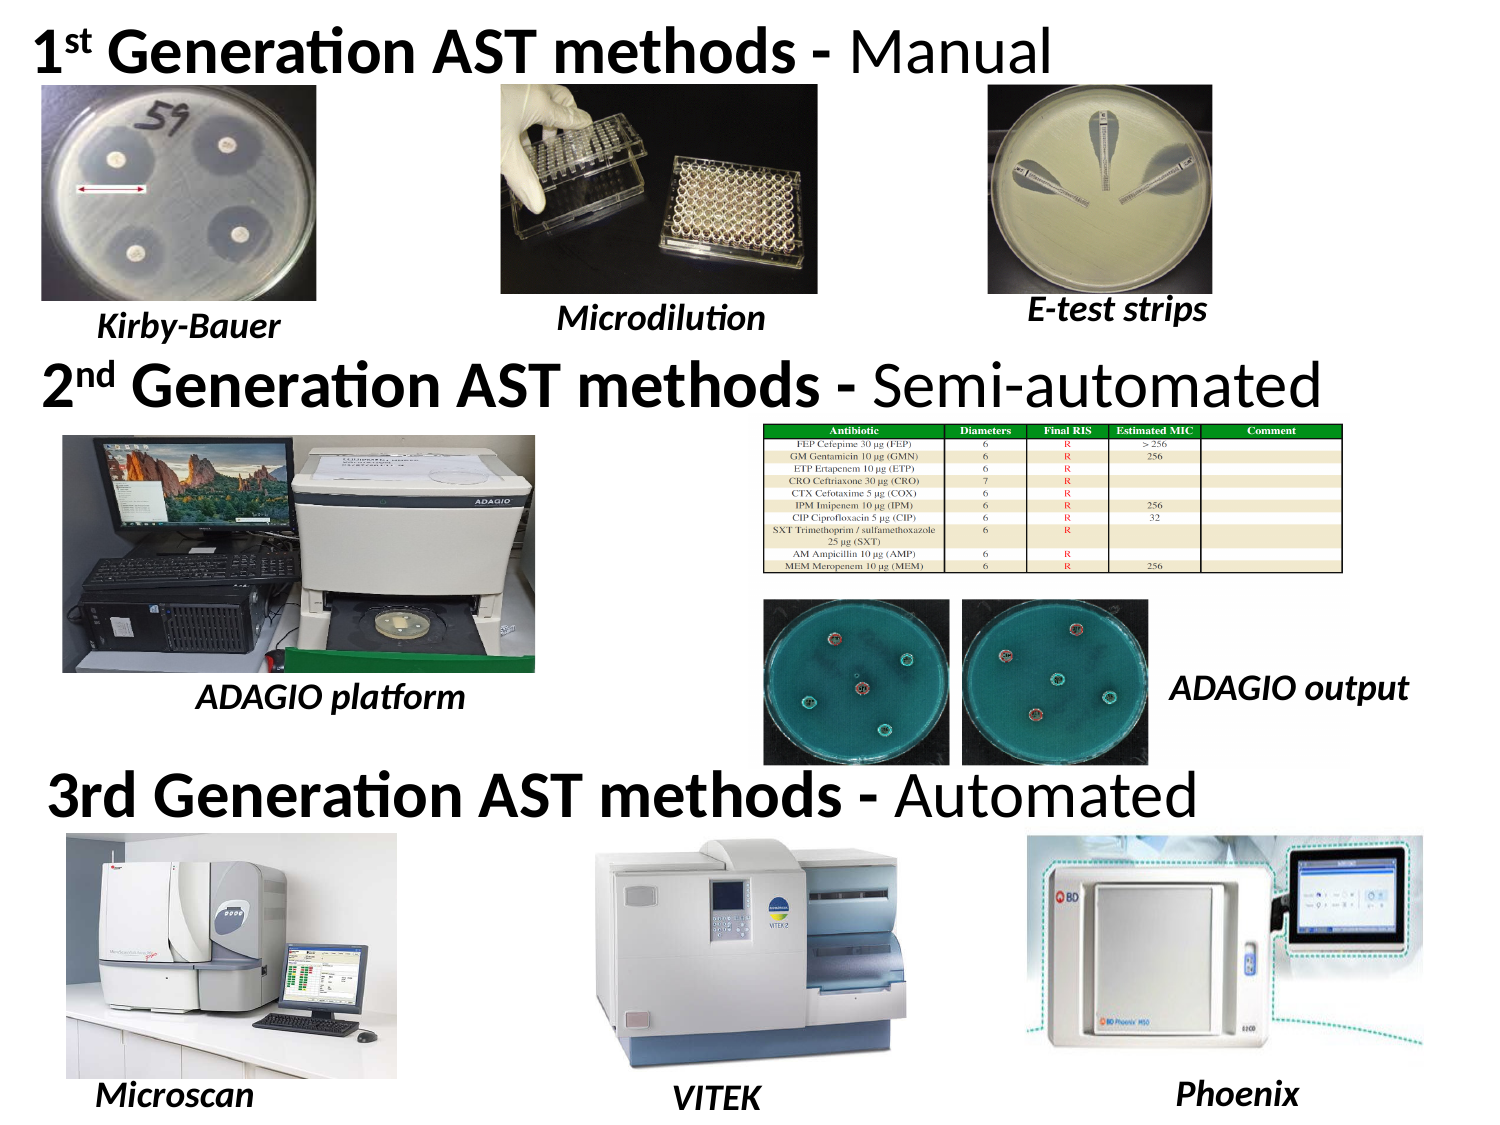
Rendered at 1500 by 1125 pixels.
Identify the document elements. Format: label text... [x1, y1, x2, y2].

text_box 2nd Generation AST methods - Semi-automated [0, 333, 1419, 416]
picture [66, 832, 397, 1079]
text_box Kirby-Bauer [82, 309, 296, 333]
picture [987, 84, 1213, 294]
picture [41, 85, 317, 302]
text_box Phoenix [1160, 1075, 1315, 1122]
picture [499, 84, 818, 295]
text_box Microscan [80, 1088, 270, 1122]
text_box VITEK [656, 1081, 777, 1125]
text_box ADAGIO platform [181, 680, 482, 725]
text_box Microdilution [541, 303, 782, 333]
picture [62, 434, 536, 673]
text_box 3rd Generation AST methods - Automated [0, 742, 1424, 826]
text_box ADAGIO output [1355, 655, 1425, 716]
picture [1024, 817, 1425, 1067]
text_box E-test strips [1012, 276, 1223, 333]
picture [748, 413, 1351, 769]
picture [570, 821, 925, 1074]
text_box 1st Generation AST methods - Manual [0, 0, 1409, 82]
